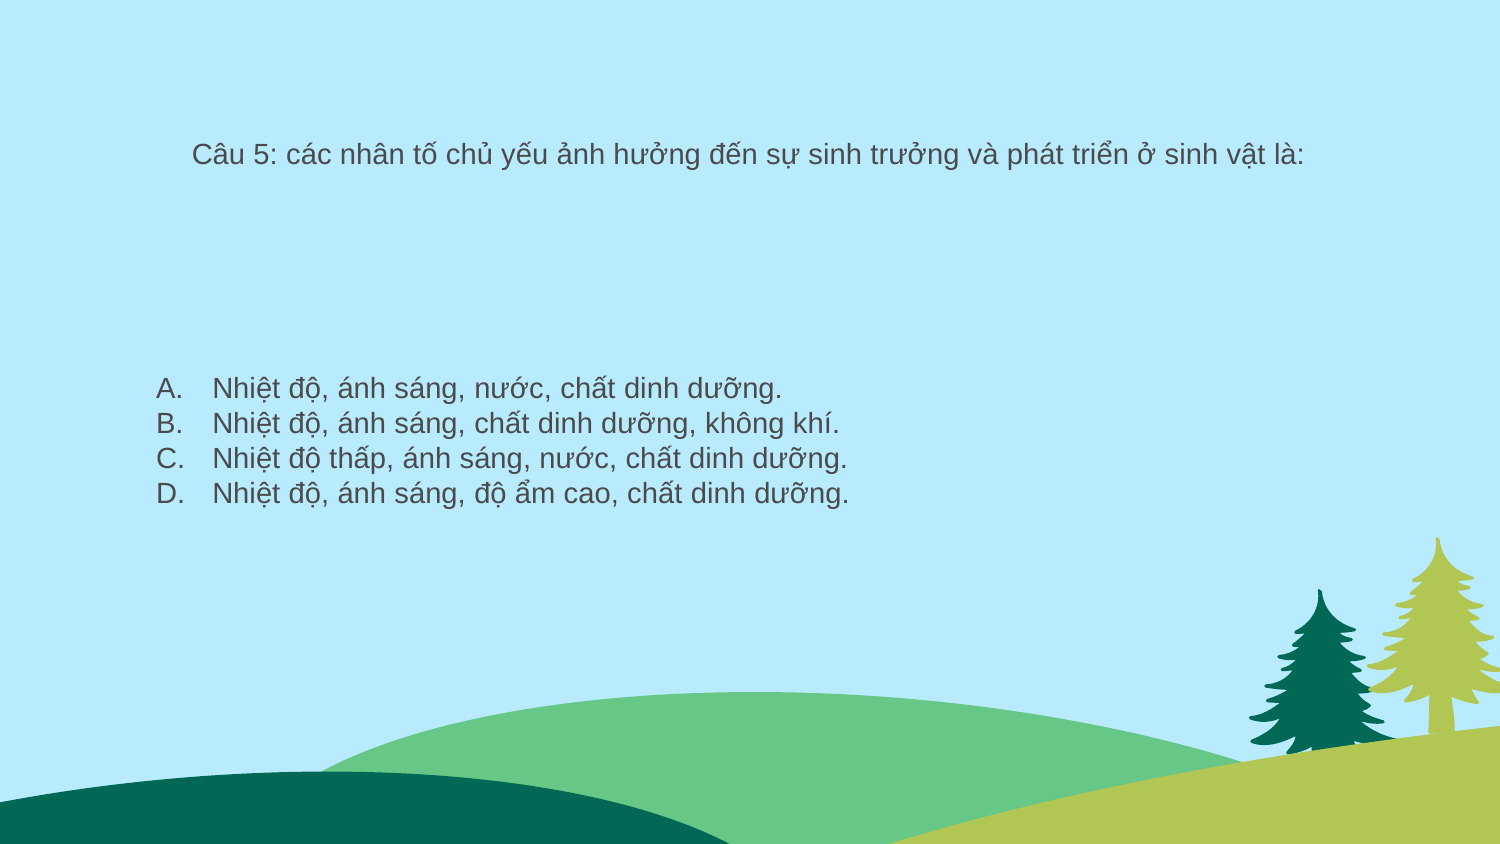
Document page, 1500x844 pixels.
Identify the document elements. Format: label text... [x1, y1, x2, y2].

title Câu 5: các nhân tố chủ yếu ảnh hưởng đến sự sinh trưởng và phát triển ở sinh vật là: [117, 88, 1382, 218]
list Nhiệt độ, ánh sáng, nước, chất dinh dưỡng. Nhiệt độ, ánh sáng, chất dinh dưỡng, không khí. Nhiệt độ thấp, ánh sáng, nước, chất dinh dưỡng. Nhiệt độ, ánh sáng, độ ẩm cao, chất dinh dưỡng. [118, 272, 1375, 641]
